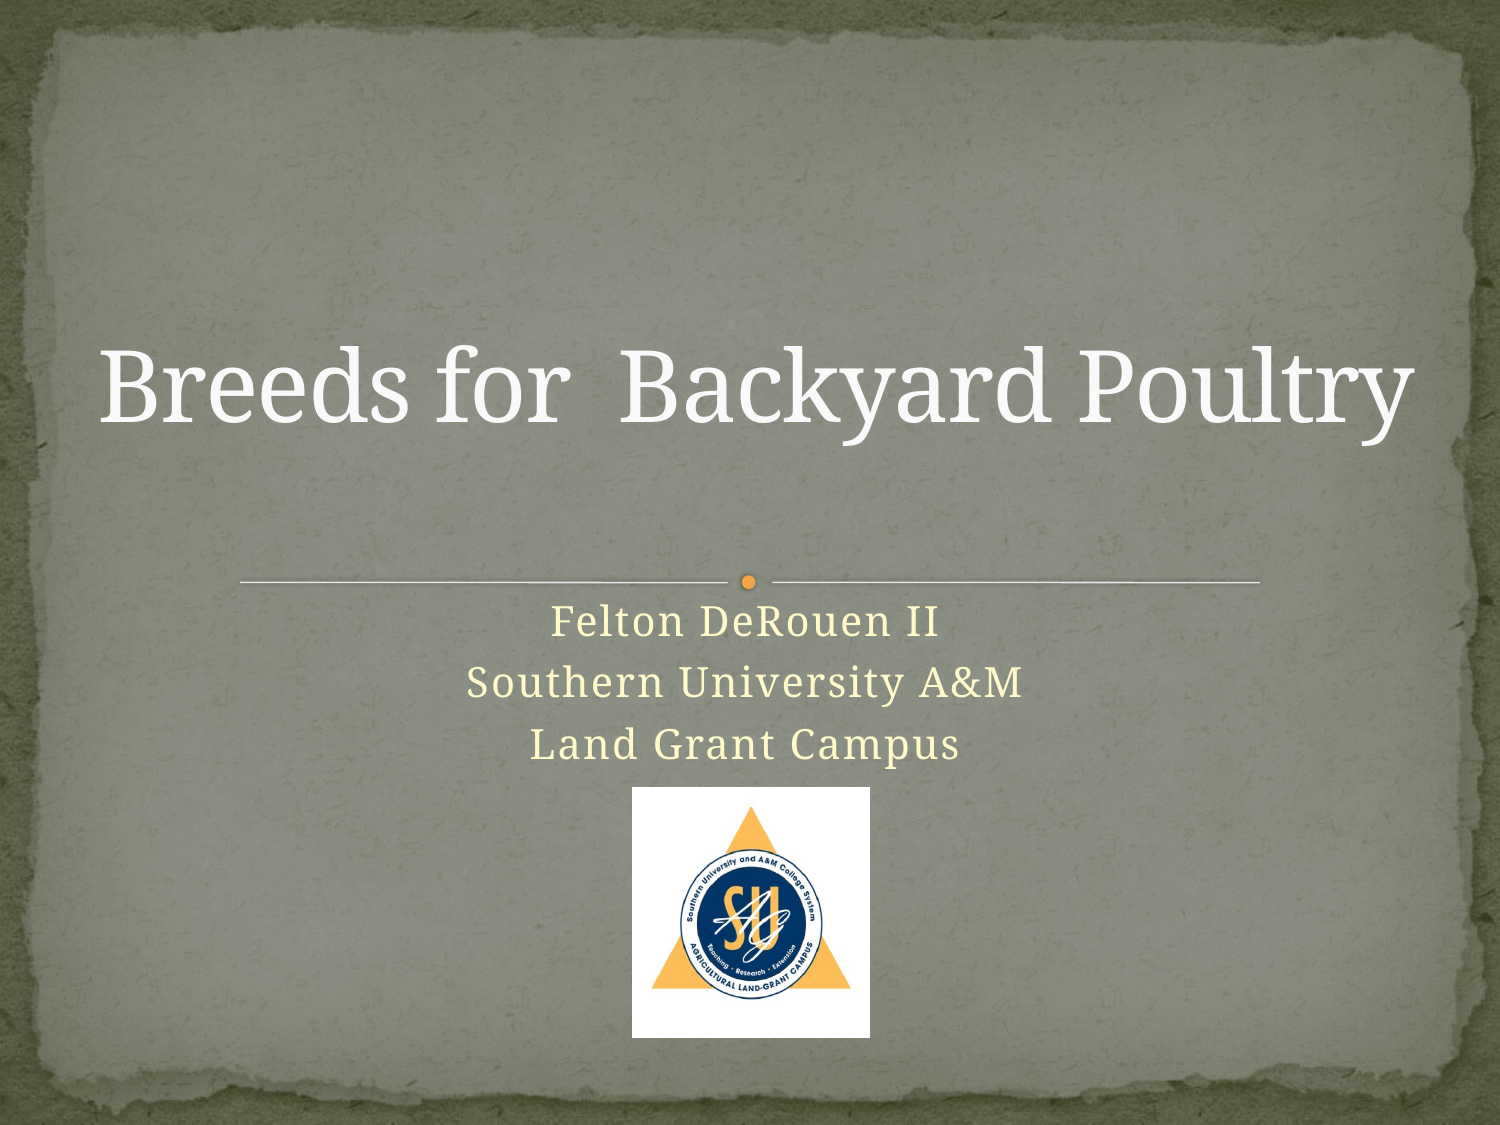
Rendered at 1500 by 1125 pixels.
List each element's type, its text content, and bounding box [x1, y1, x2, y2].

subtitle Felton DeRouen II Southern University A&M Land Grant Campus [69, 587, 1433, 775]
title Breeds for Backyard Poultry [74, 124, 1438, 450]
picture [632, 787, 870, 1038]
